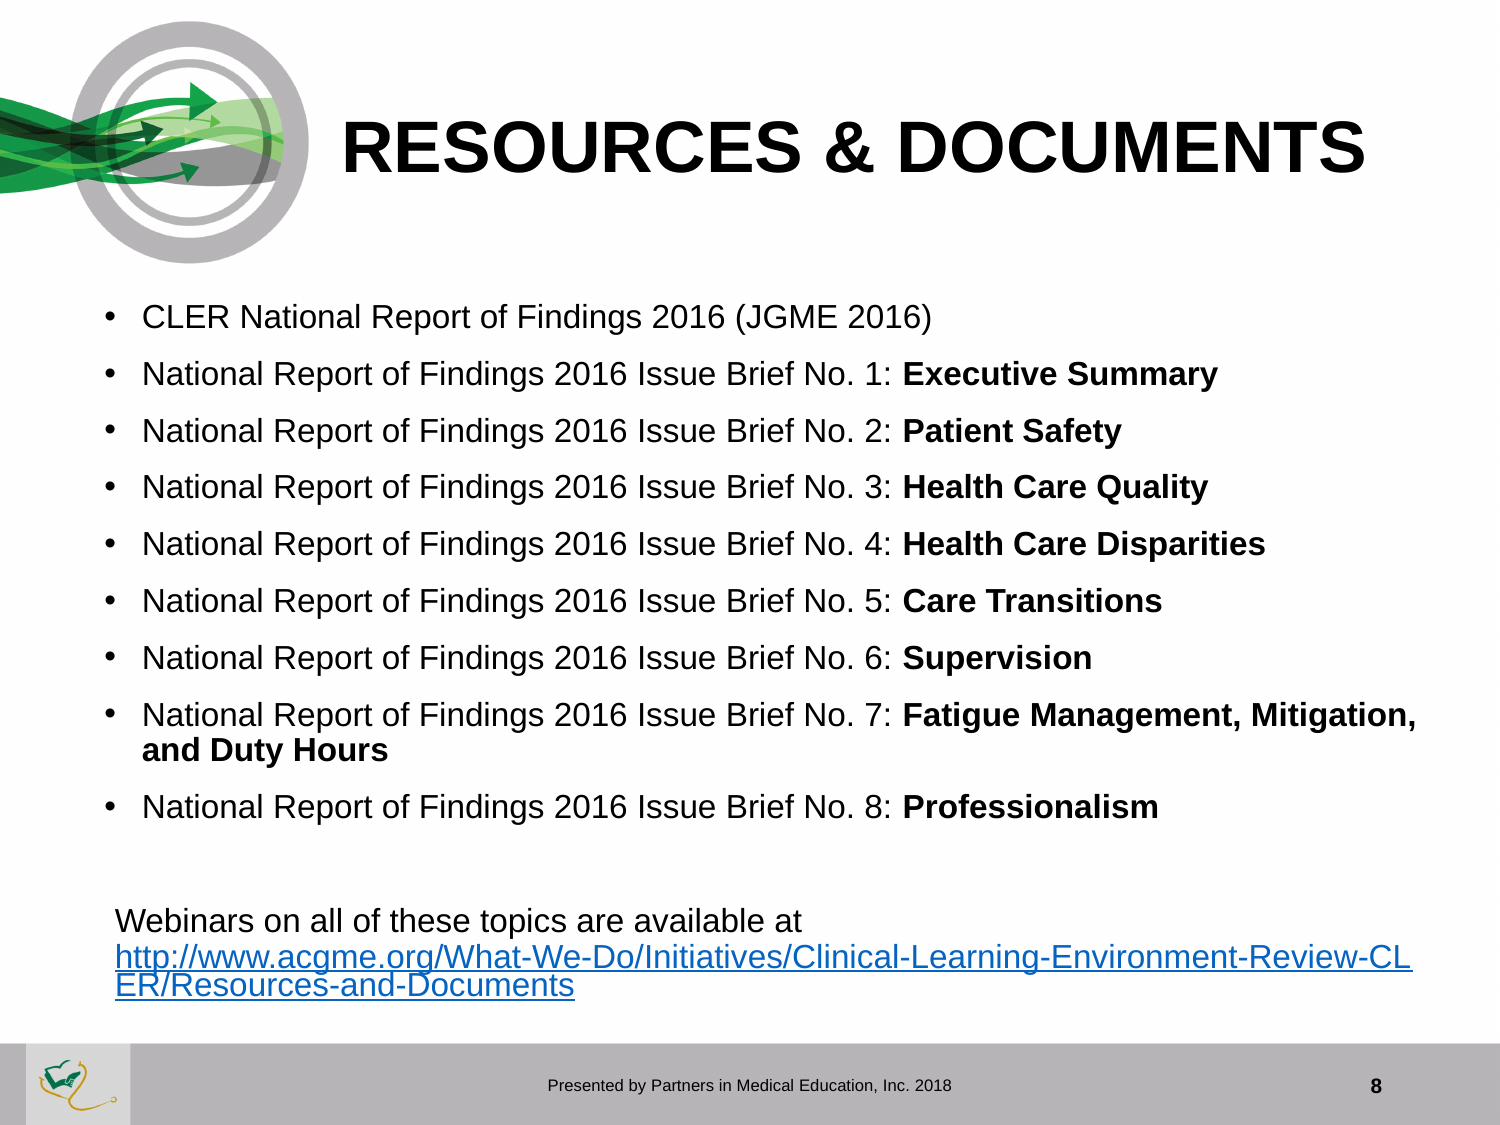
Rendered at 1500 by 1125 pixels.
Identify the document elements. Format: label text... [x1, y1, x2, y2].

slide_number 8 [1059, 1055, 1397, 1116]
footer Presented by Partners in Medical Education, Inc. 2018 [496, 1055, 1004, 1116]
title RESOURCES & DOCUMENTS [326, 40, 1397, 258]
list CLER National Report of Findings 2016 (JGME 2016) National Report of Findings 2016 Issue Brief No. 1: Executive Summary National Report of Findings 2016 Issue Brief No. 2: Patient Safety National Report of Findings 2016 Issue Brief No. 3: Health Care Quality National Report of Findings 2016 Issue Brief No. 4: Health Care Disparities National Report of Findings 2016 Issue Brief No. 5: Care Transitions National Report of Findings 2016 Issue Brief No. 6: Supervision National Report of Findings 2016 Issue Brief No. 7: Fatigue Management, Mitigation, and Duty Hours National Report of Findings 2016 Issue Brief No. 8: Professionalism Webinars on all of these topics are available at http://www.acgme.org/What-We-Do/Initiatives/Clinical-Learning-Environment-Review-CLER/Resources-and-Documents [89, 292, 1448, 1021]
picture [0, 0, 1500, 1125]
